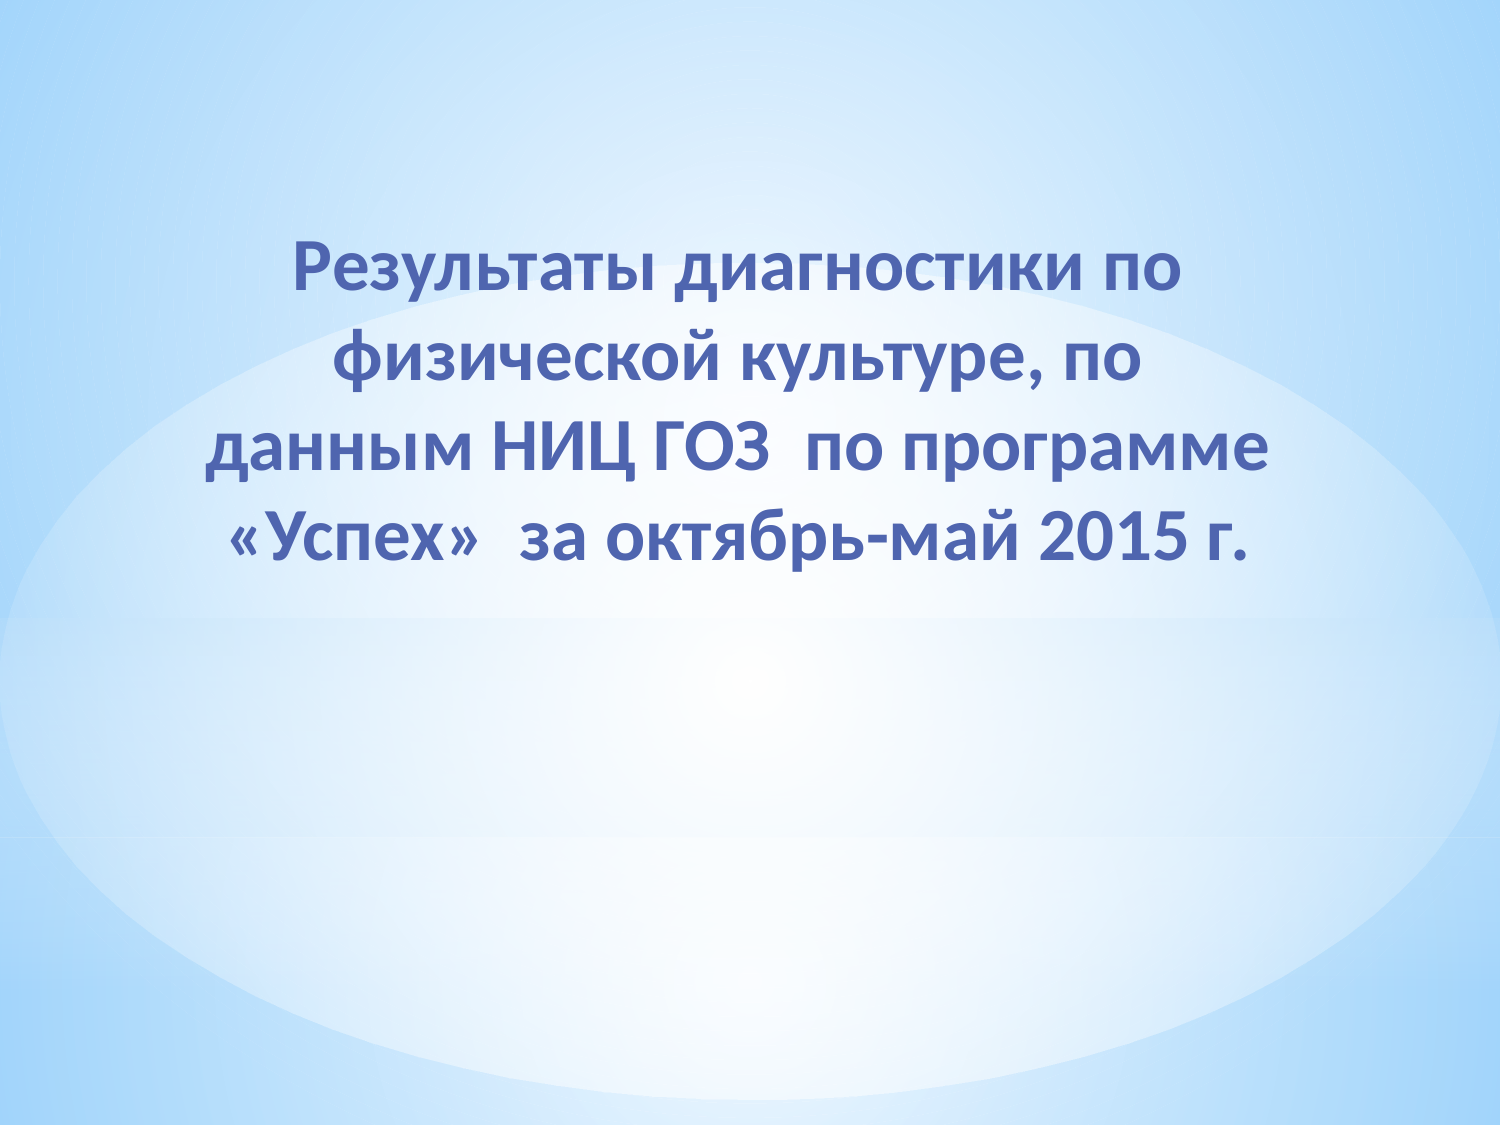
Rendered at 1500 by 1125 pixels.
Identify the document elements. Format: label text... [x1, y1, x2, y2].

text_box Результаты диагностики по физической культуре, по данным НИЦ ГОЗ по программе «Успех» за октябрь-май 2015 г. [182, 208, 1294, 583]
